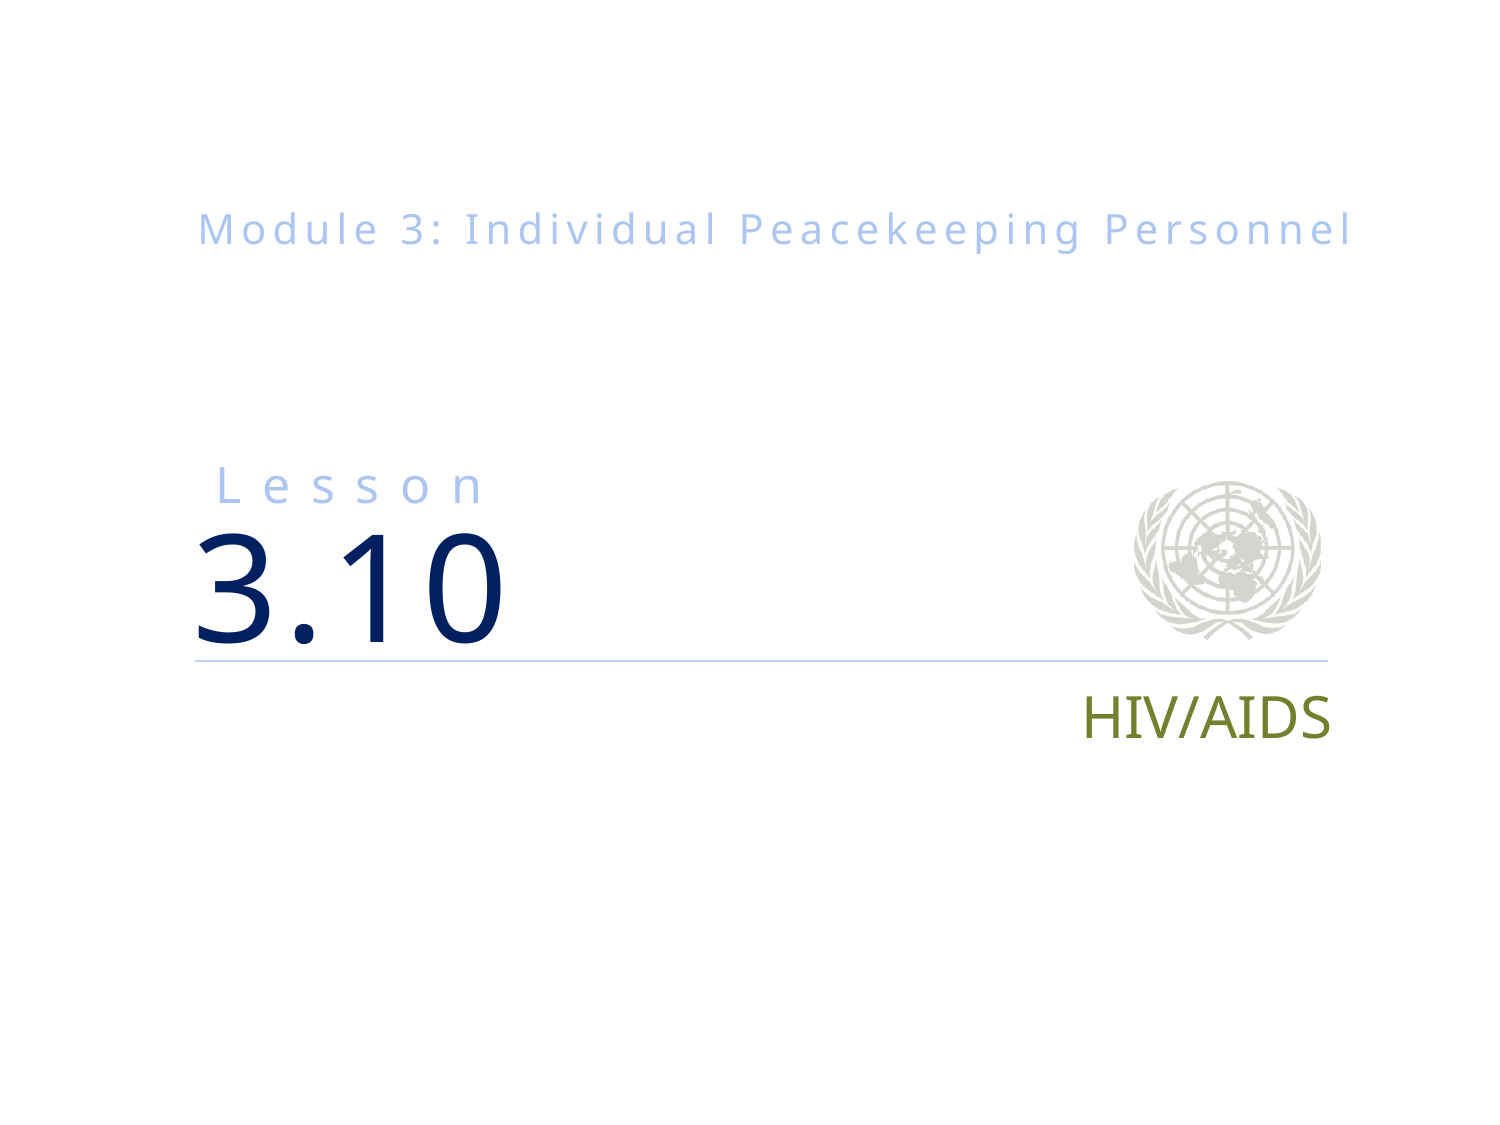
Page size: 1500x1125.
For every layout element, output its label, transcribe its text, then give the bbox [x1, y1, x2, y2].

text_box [162, 437, 1348, 763]
text_box Module 3: Individual Peacekeeping Personnel [182, 187, 1400, 313]
